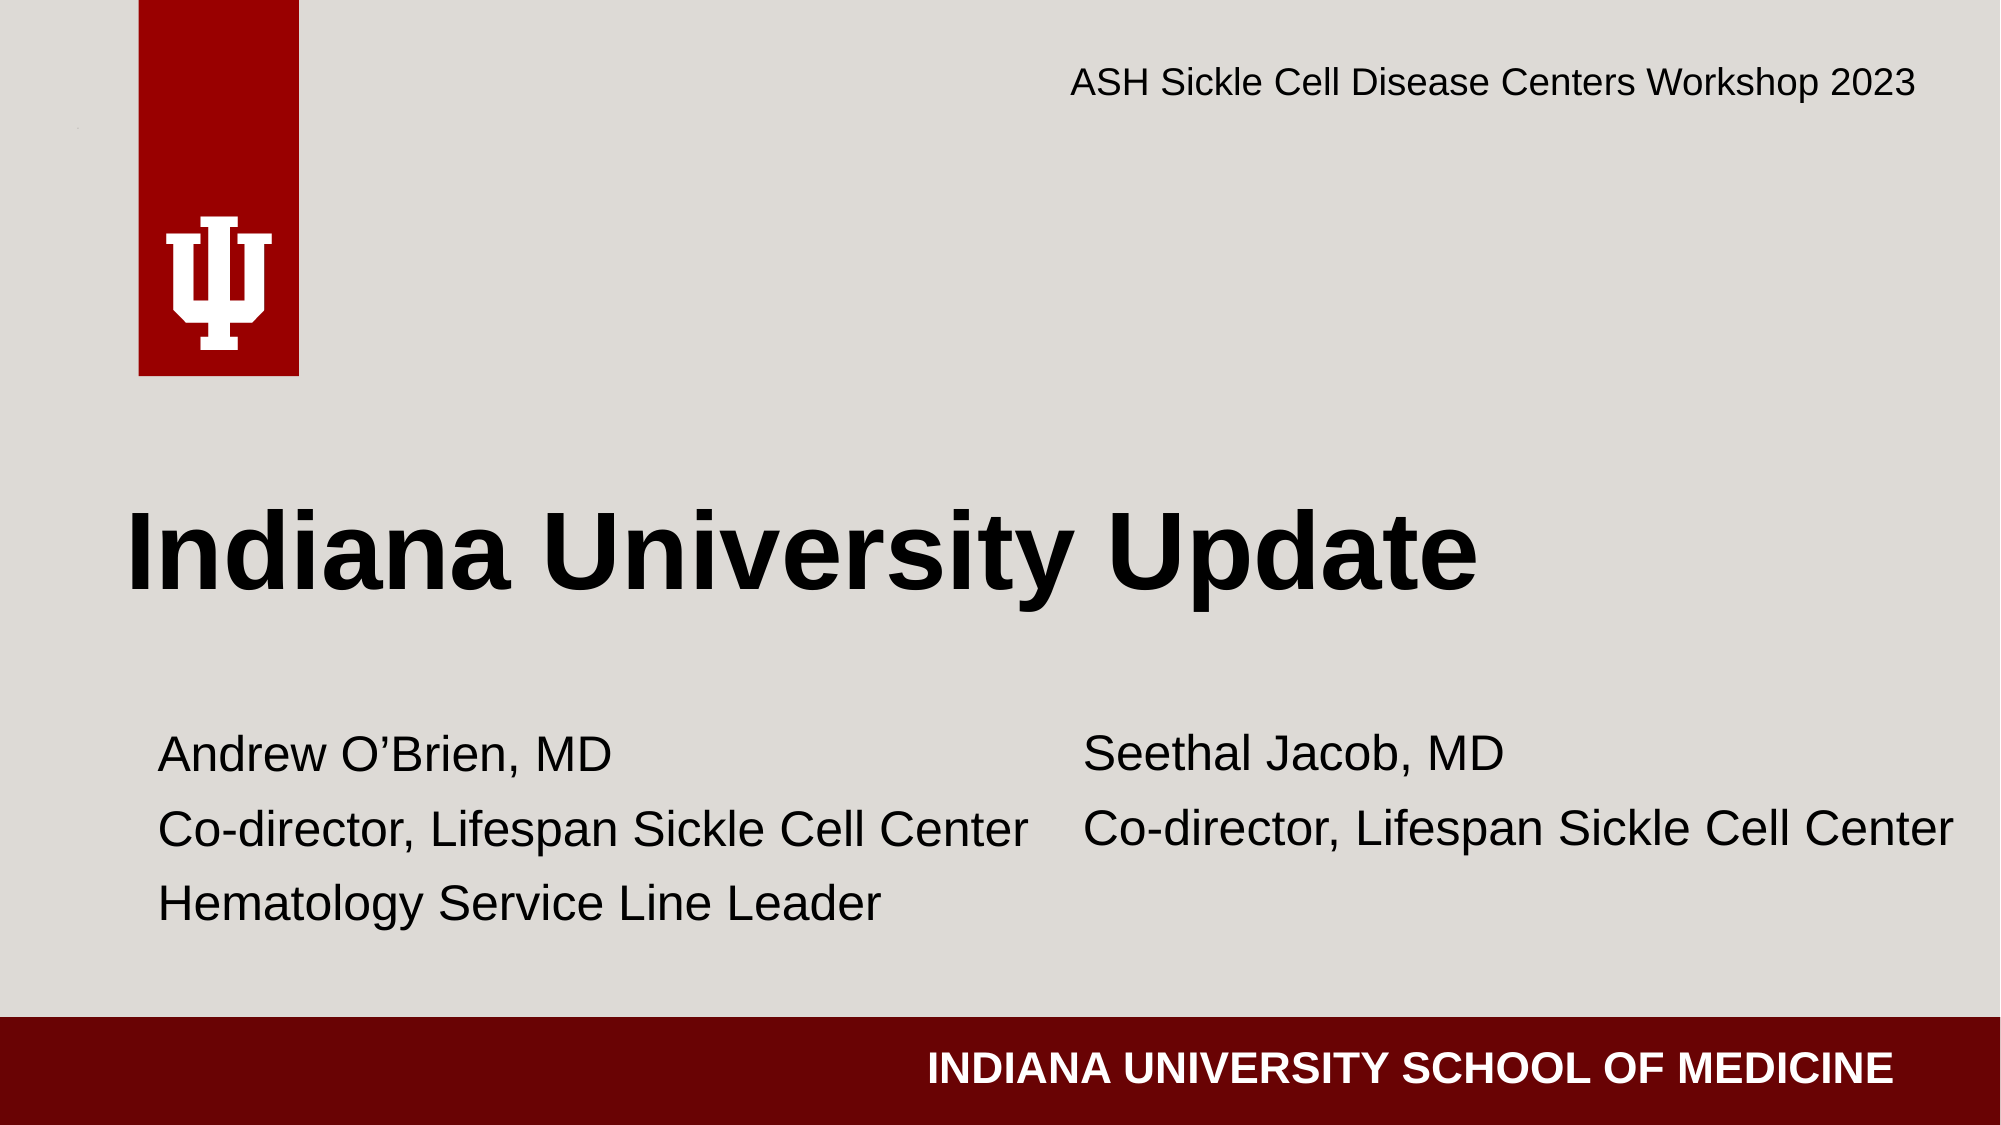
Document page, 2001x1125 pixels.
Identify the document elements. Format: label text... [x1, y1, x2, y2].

list Seethal Jacob, MD Co-director, Lifespan Sickle Cell Center [1067, 674, 1983, 984]
title Indiana University Update [110, 432, 1802, 676]
picture [77, 127, 359, 437]
text_box Andrew O’Brien, MD Co-director, Lifespan Sickle Cell Center Hematology Service Line Leader [142, 675, 1057, 984]
list ASH Sickle Cell Disease Centers Workshop 2023 [653, 55, 1932, 111]
